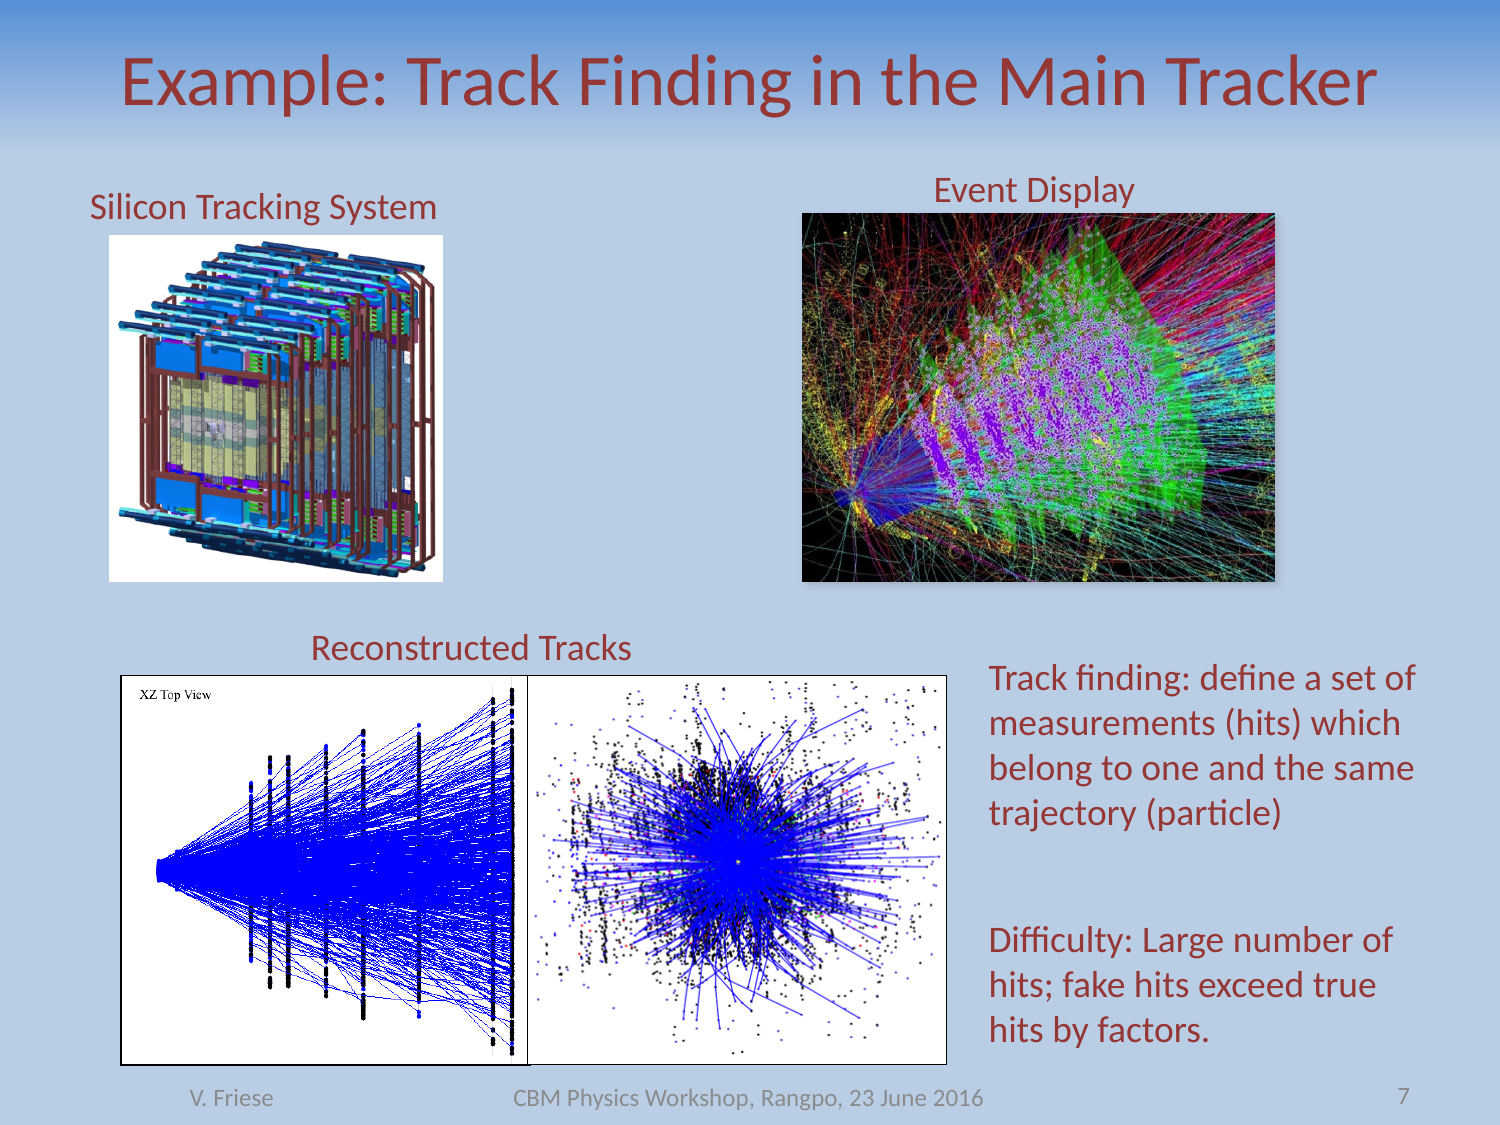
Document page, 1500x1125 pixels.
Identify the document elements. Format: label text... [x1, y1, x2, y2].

picture [109, 235, 444, 582]
footer V. Friese [75, 1066, 389, 1125]
picture [801, 213, 1276, 582]
title Example: Track Finding in the Main Tracker [0, 0, 1500, 153]
text_box Event Display [918, 157, 1316, 218]
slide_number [453, 1066, 1046, 1125]
slide_number 7 [1277, 1064, 1425, 1125]
text_box Silicon Tracking System [75, 174, 473, 235]
text_box Track finding: define a set of measurements (hits) which belong to one and the same trajectory (particle) Difficulty: Large number of hits; fake hits exceed true hits by factors. [973, 645, 1437, 1058]
picture [121, 675, 527, 1065]
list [527, 675, 947, 1065]
text_box Reconstructed Tracks [296, 615, 694, 674]
